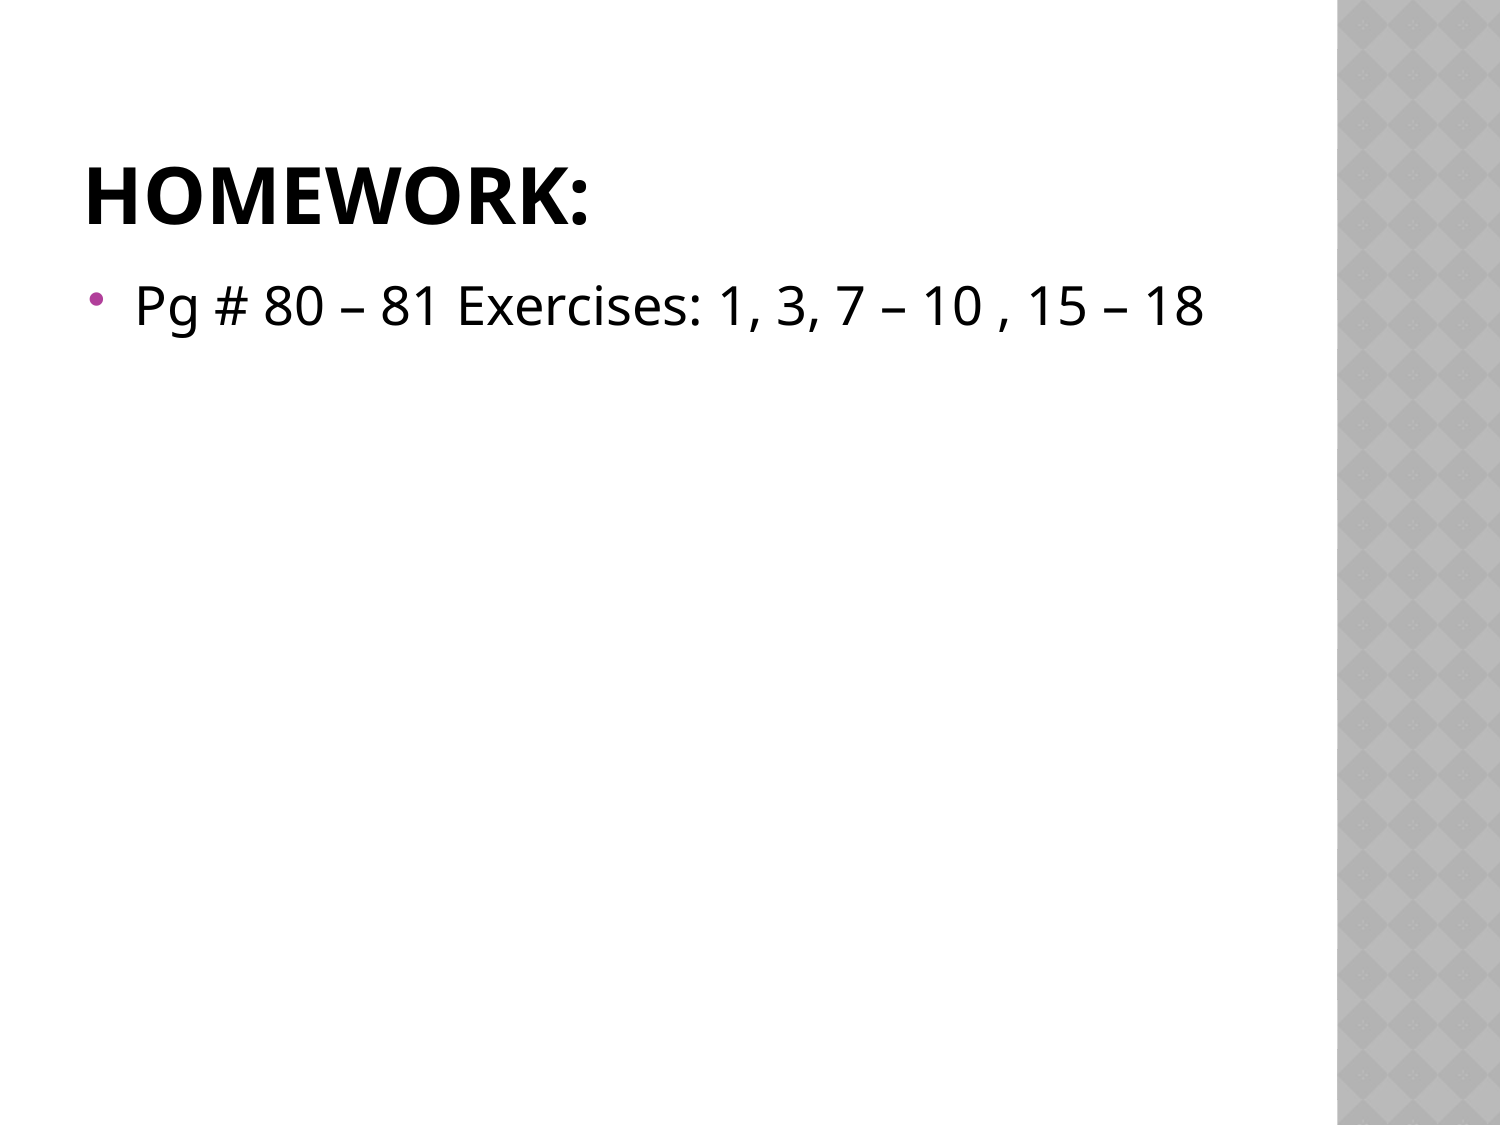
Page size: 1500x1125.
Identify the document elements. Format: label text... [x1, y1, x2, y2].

title Homework: [75, 52, 1263, 240]
list Pg # 80 – 81 Exercises: 1, 3, 7 – 10 , 15 – 18 [75, 264, 1263, 1059]
